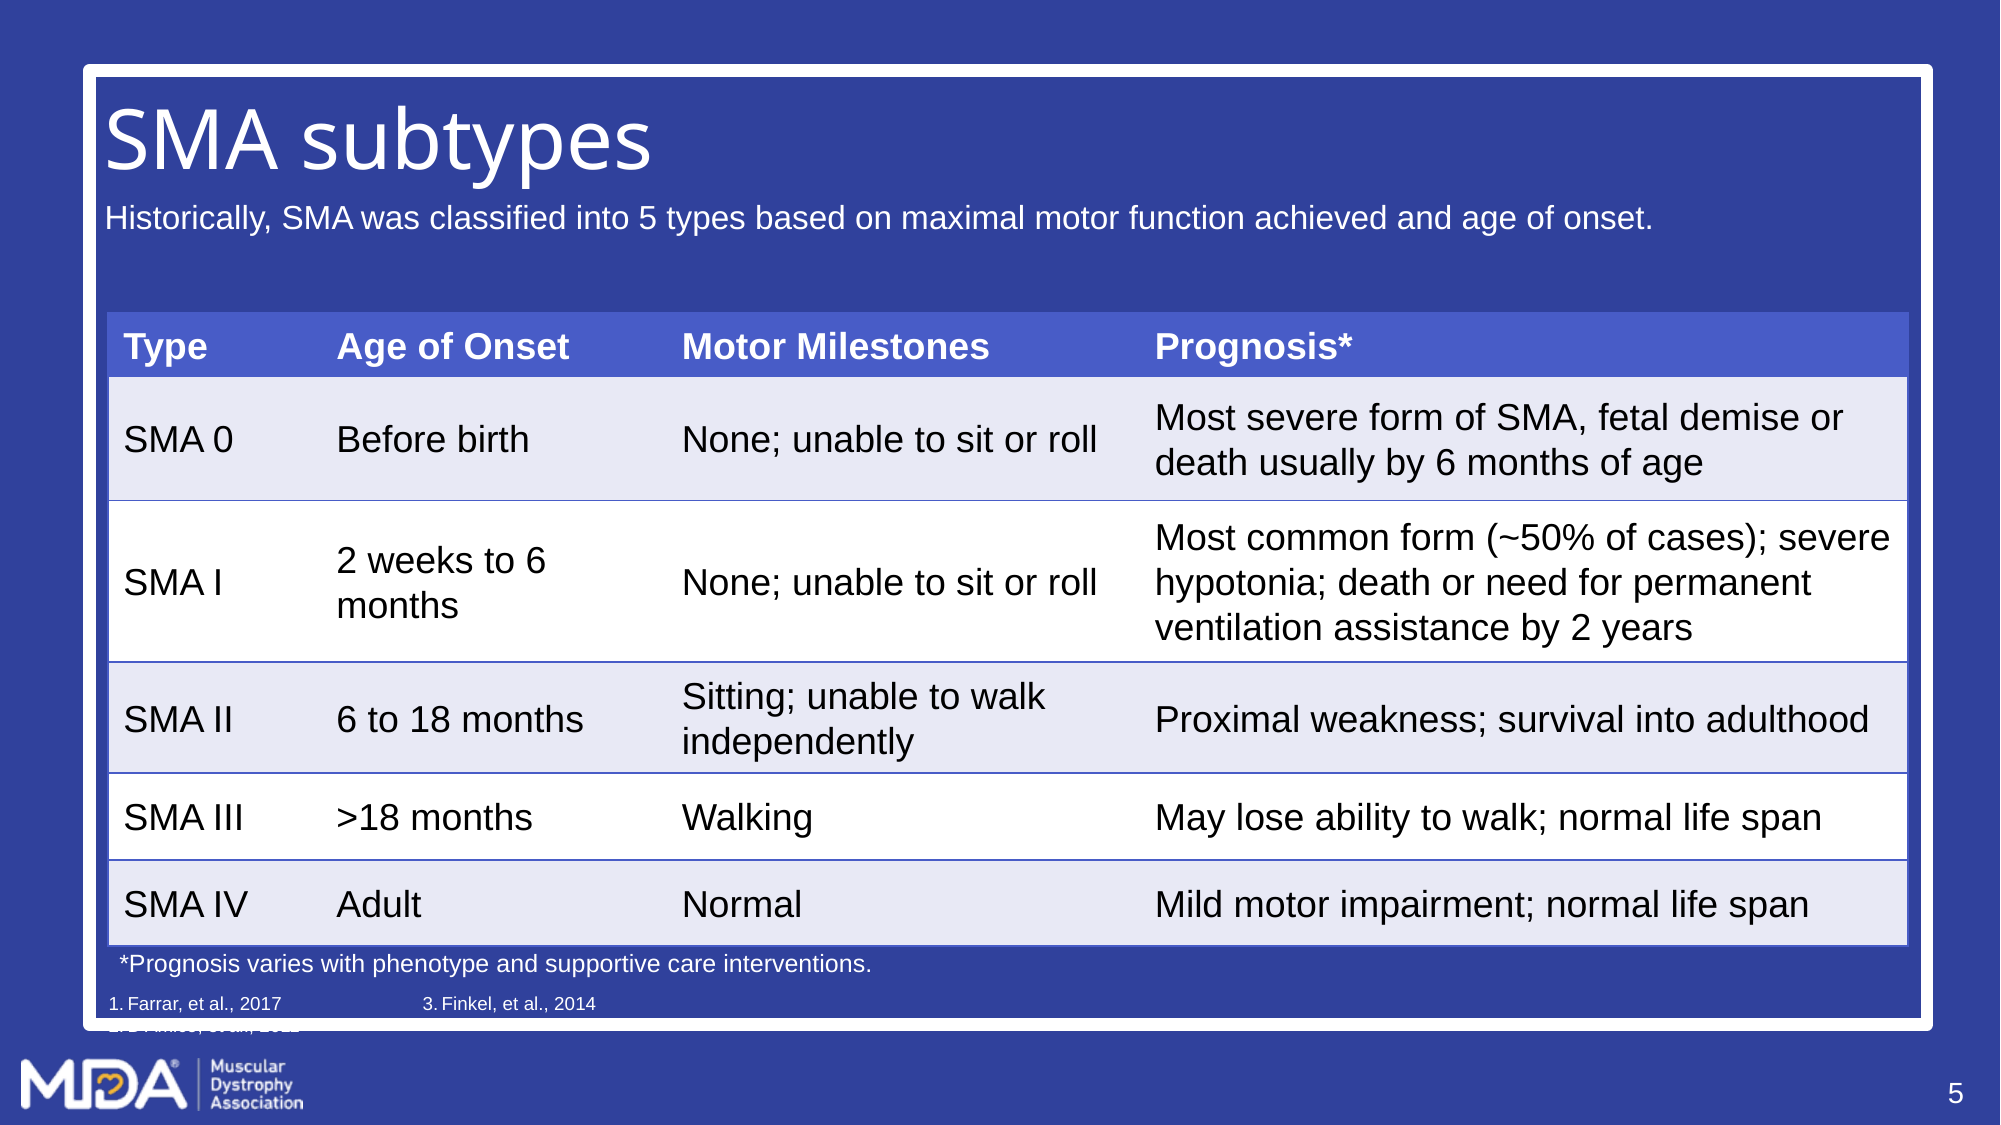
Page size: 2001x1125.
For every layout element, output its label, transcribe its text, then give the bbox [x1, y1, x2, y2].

table_cell Most common form (~50% of cases); severe hypotonia; death or need for permanent ventilation assistance by 2 years [1140, 501, 1907, 661]
table_cell SMA 0 [109, 377, 322, 500]
table_header Prognosis* [1140, 314, 1907, 376]
table_cell SMA I [109, 501, 322, 661]
table_cell Sitting; unable to walk independently [667, 663, 1140, 772]
table_header Type [109, 314, 322, 376]
text_box Farrar, et al., 2017 D’Amico, et al., 2011 Finkel, et al., 2014 [93, 984, 1066, 1067]
table_cell SMA II [109, 663, 322, 772]
table_cell Mild motor impairment; normal life span [1140, 861, 1907, 945]
table_header Age of Onset [322, 314, 667, 376]
table_cell 6 to 18 months [322, 663, 667, 772]
table_cell Before birth [322, 377, 667, 500]
slide_number 5 [1518, 1066, 1979, 1103]
table_cell SMA III [109, 774, 322, 859]
table_cell May lose ability to walk; normal life span [1140, 774, 1907, 859]
table_cell Normal [667, 861, 1140, 945]
table_cell Proximal weakness; survival into adulthood [1140, 663, 1907, 772]
table_cell Most severe form of SMA, fetal demise or death usually by 6 months of age [1140, 377, 1907, 500]
table_cell Adult [322, 861, 667, 945]
table_cell 2 weeks to 6 months [322, 501, 667, 661]
table_cell None; unable to sit or roll [667, 501, 1140, 661]
table_header Motor Milestones [667, 314, 1140, 376]
text_box *Prognosis varies with phenotype and supportive care interventions. [104, 940, 1119, 985]
list Historically, SMA was classified into 5 types based on maximal motor function achieved and age of onset. [89, 188, 1928, 964]
table_cell >18 months [322, 774, 667, 859]
table_cell SMA IV [109, 861, 322, 945]
table_cell None; unable to sit or roll [667, 377, 1140, 500]
picture [21, 1058, 303, 1111]
title SMA subtypes [89, 27, 1927, 188]
table_cell Walking [667, 774, 1140, 859]
